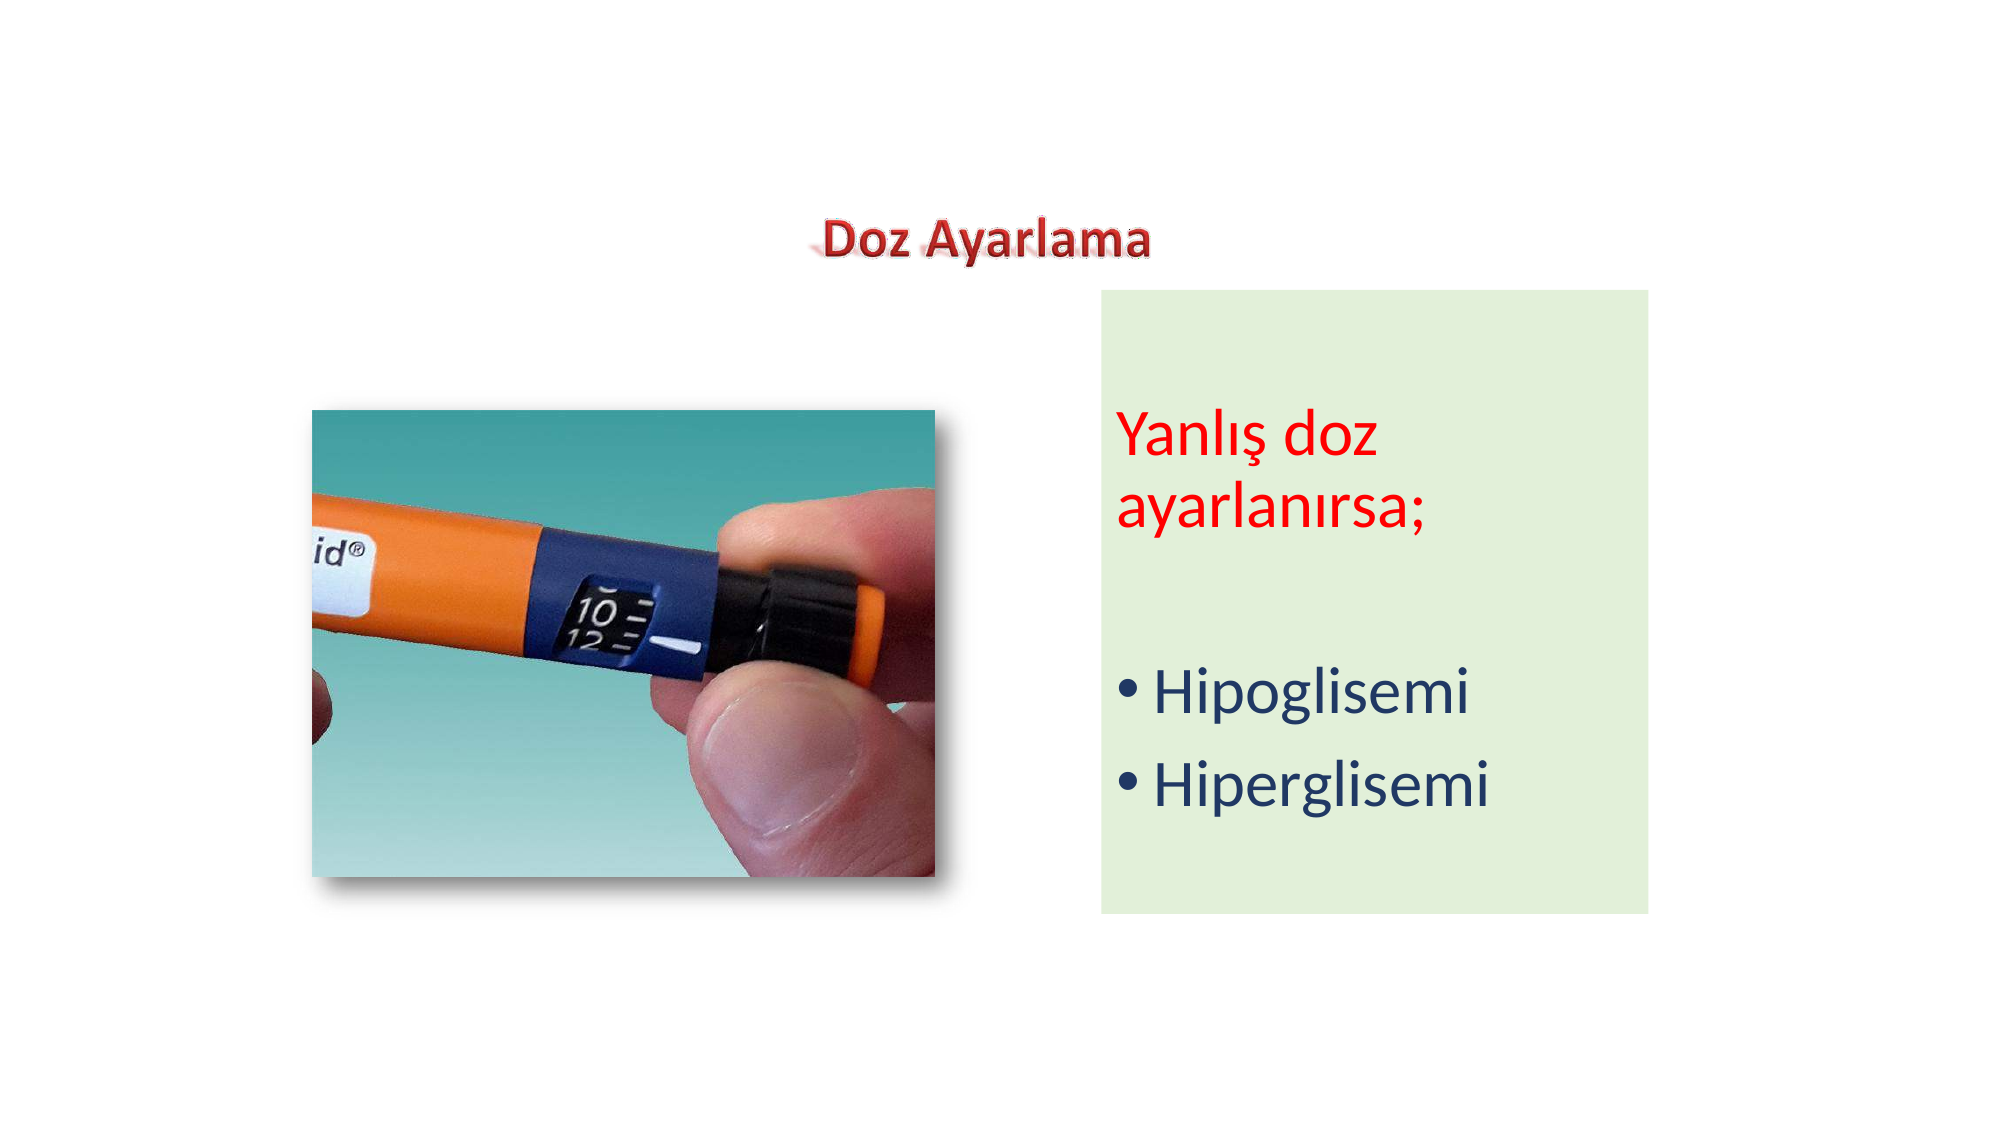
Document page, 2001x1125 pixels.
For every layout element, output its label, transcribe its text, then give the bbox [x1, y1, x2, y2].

picture [805, 215, 1151, 269]
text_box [293, 390, 979, 920]
list Yanlış doz ayarlanırsa; Hipoglisemi Hiperglisemi [1101, 289, 1649, 914]
